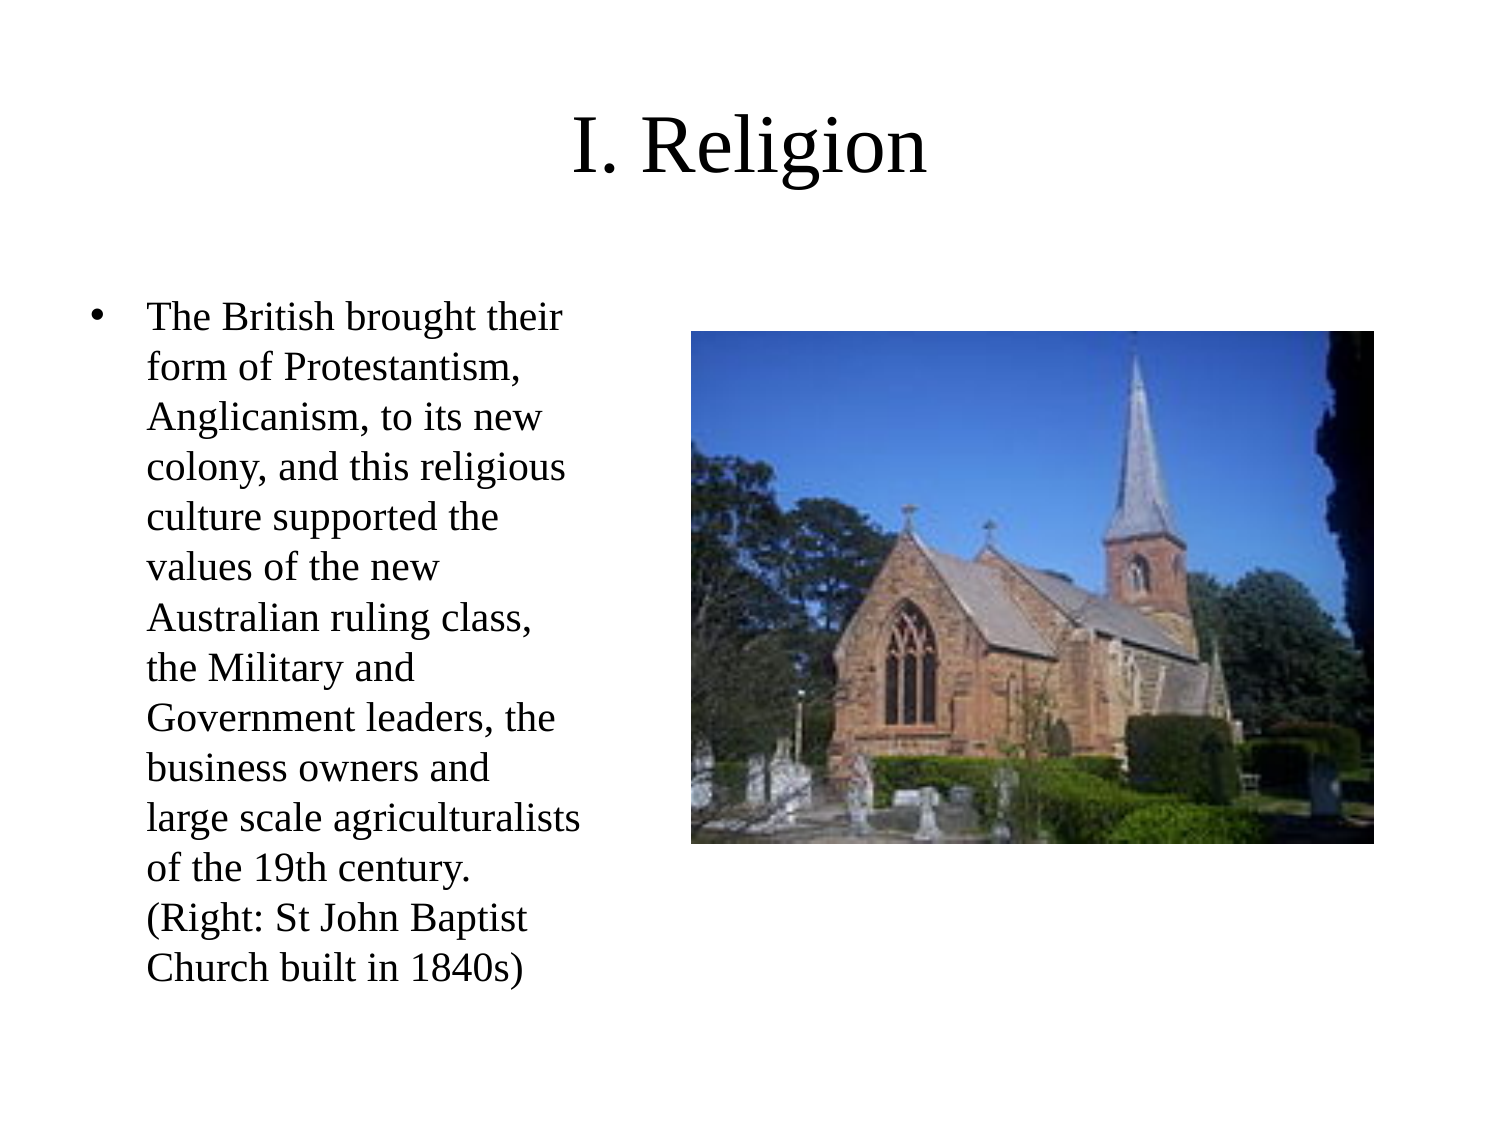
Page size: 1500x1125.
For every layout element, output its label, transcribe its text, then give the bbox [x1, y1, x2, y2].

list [691, 331, 1375, 844]
title I. Religion [75, 45, 1425, 233]
list The British brought their form of Protestantism, Anglicanism, to its new colony, and this religious culture supported the values of the new Australian ruling class, the Military and Government leaders, the business owners and large scale agriculturalists of the 19th century. (Right: St John Baptist Church built in 1840s) [75, 281, 598, 1005]
